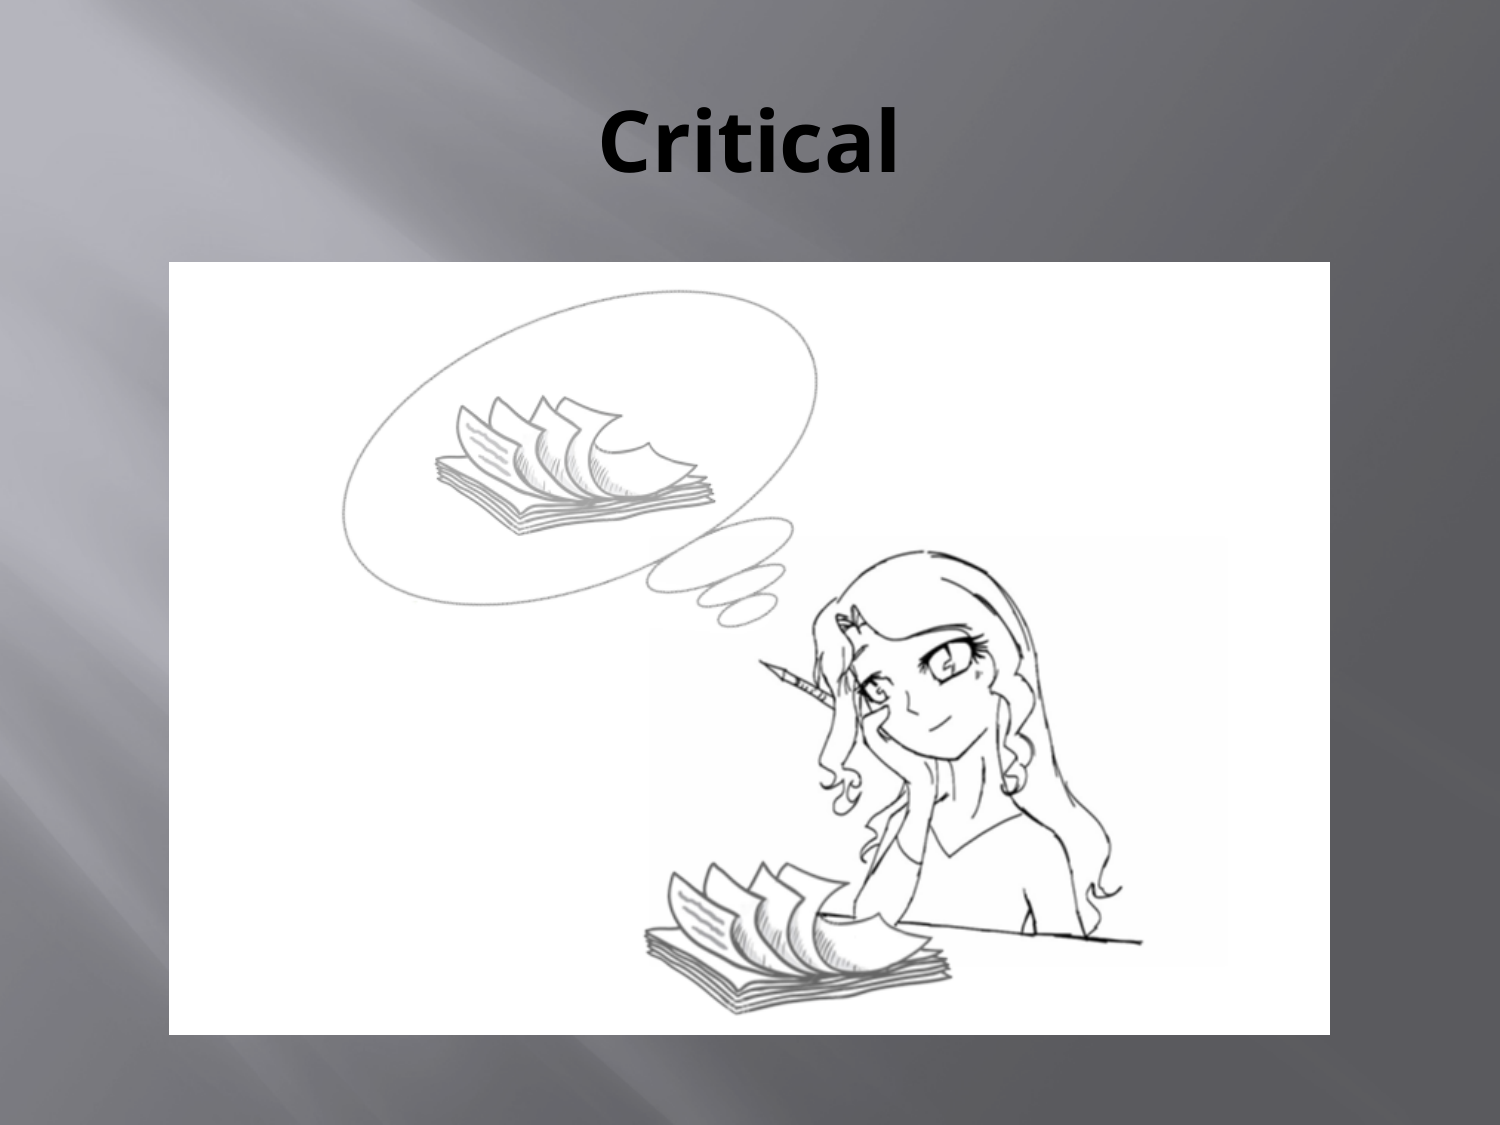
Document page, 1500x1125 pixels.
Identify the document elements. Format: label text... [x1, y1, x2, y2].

title Critical [75, 45, 1425, 233]
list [169, 262, 1331, 1036]
